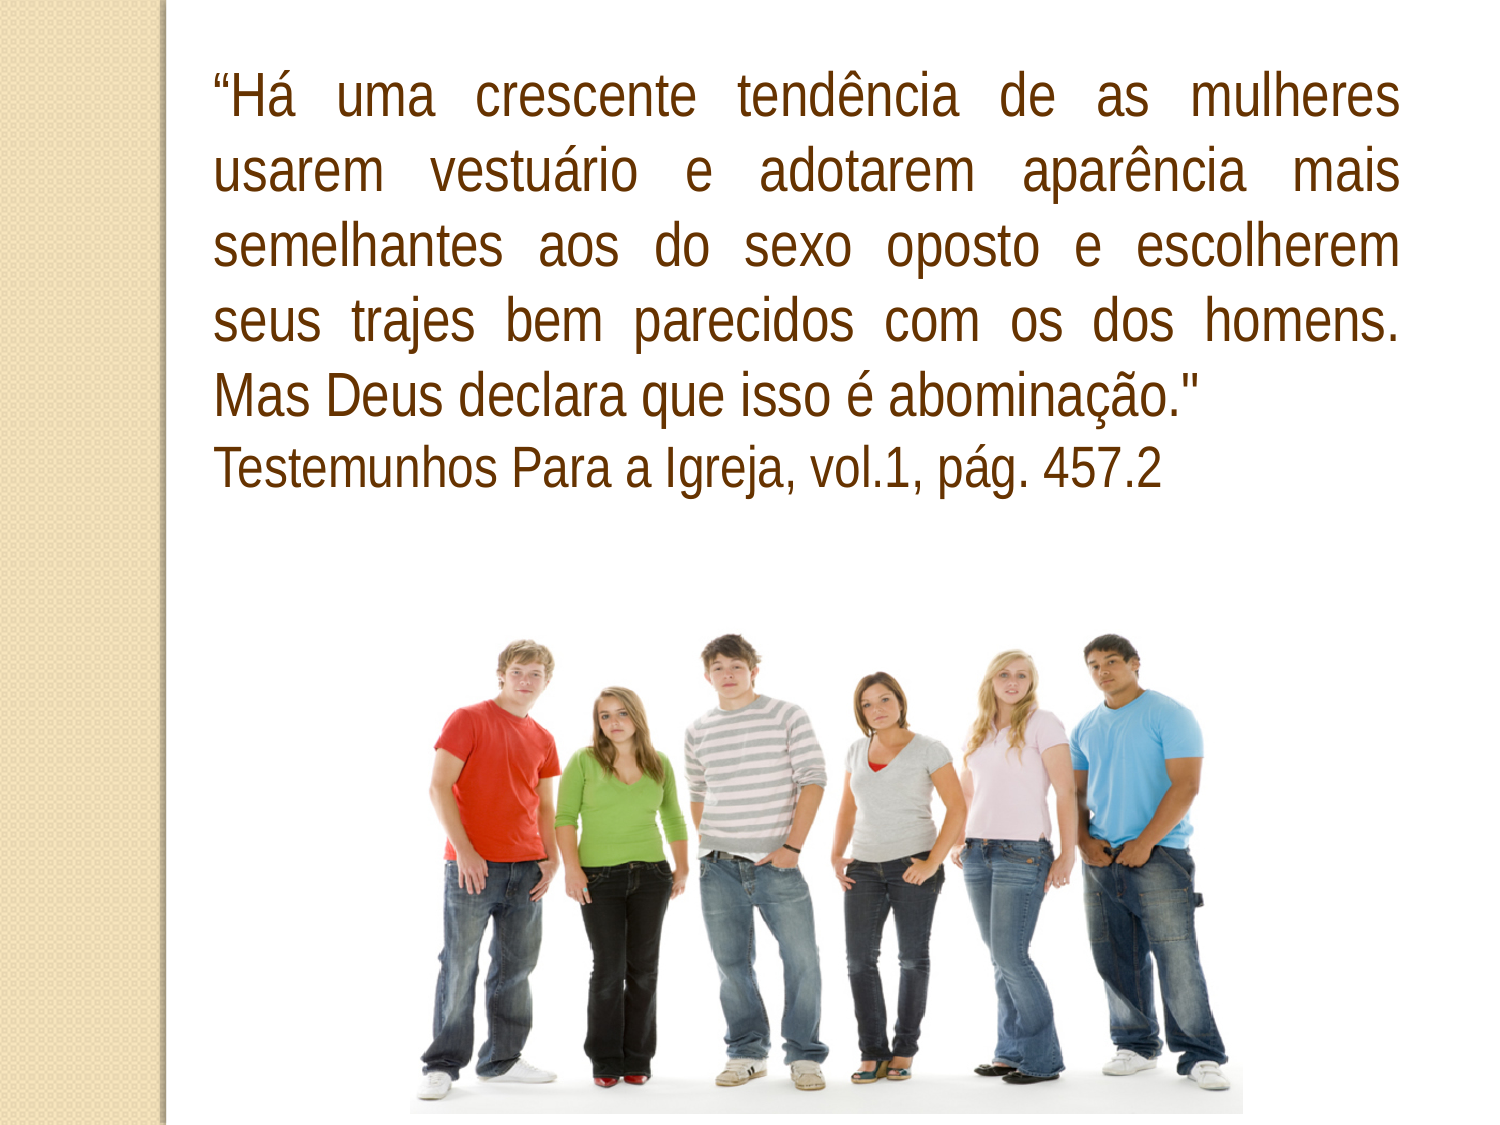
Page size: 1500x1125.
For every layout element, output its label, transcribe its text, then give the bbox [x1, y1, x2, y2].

text_box “Há uma crescente tendência de as mulheres usarem vestuário e adotarem aparência mais semelhantes aos do sexo oposto e escolherem seus trajes bem parecidos com os dos homens. Mas Deus declara que isso é abominação." Testemunhos Para a Igreja, vol.1, pág. 457.2 [199, 46, 1418, 657]
picture [409, 613, 1243, 1114]
